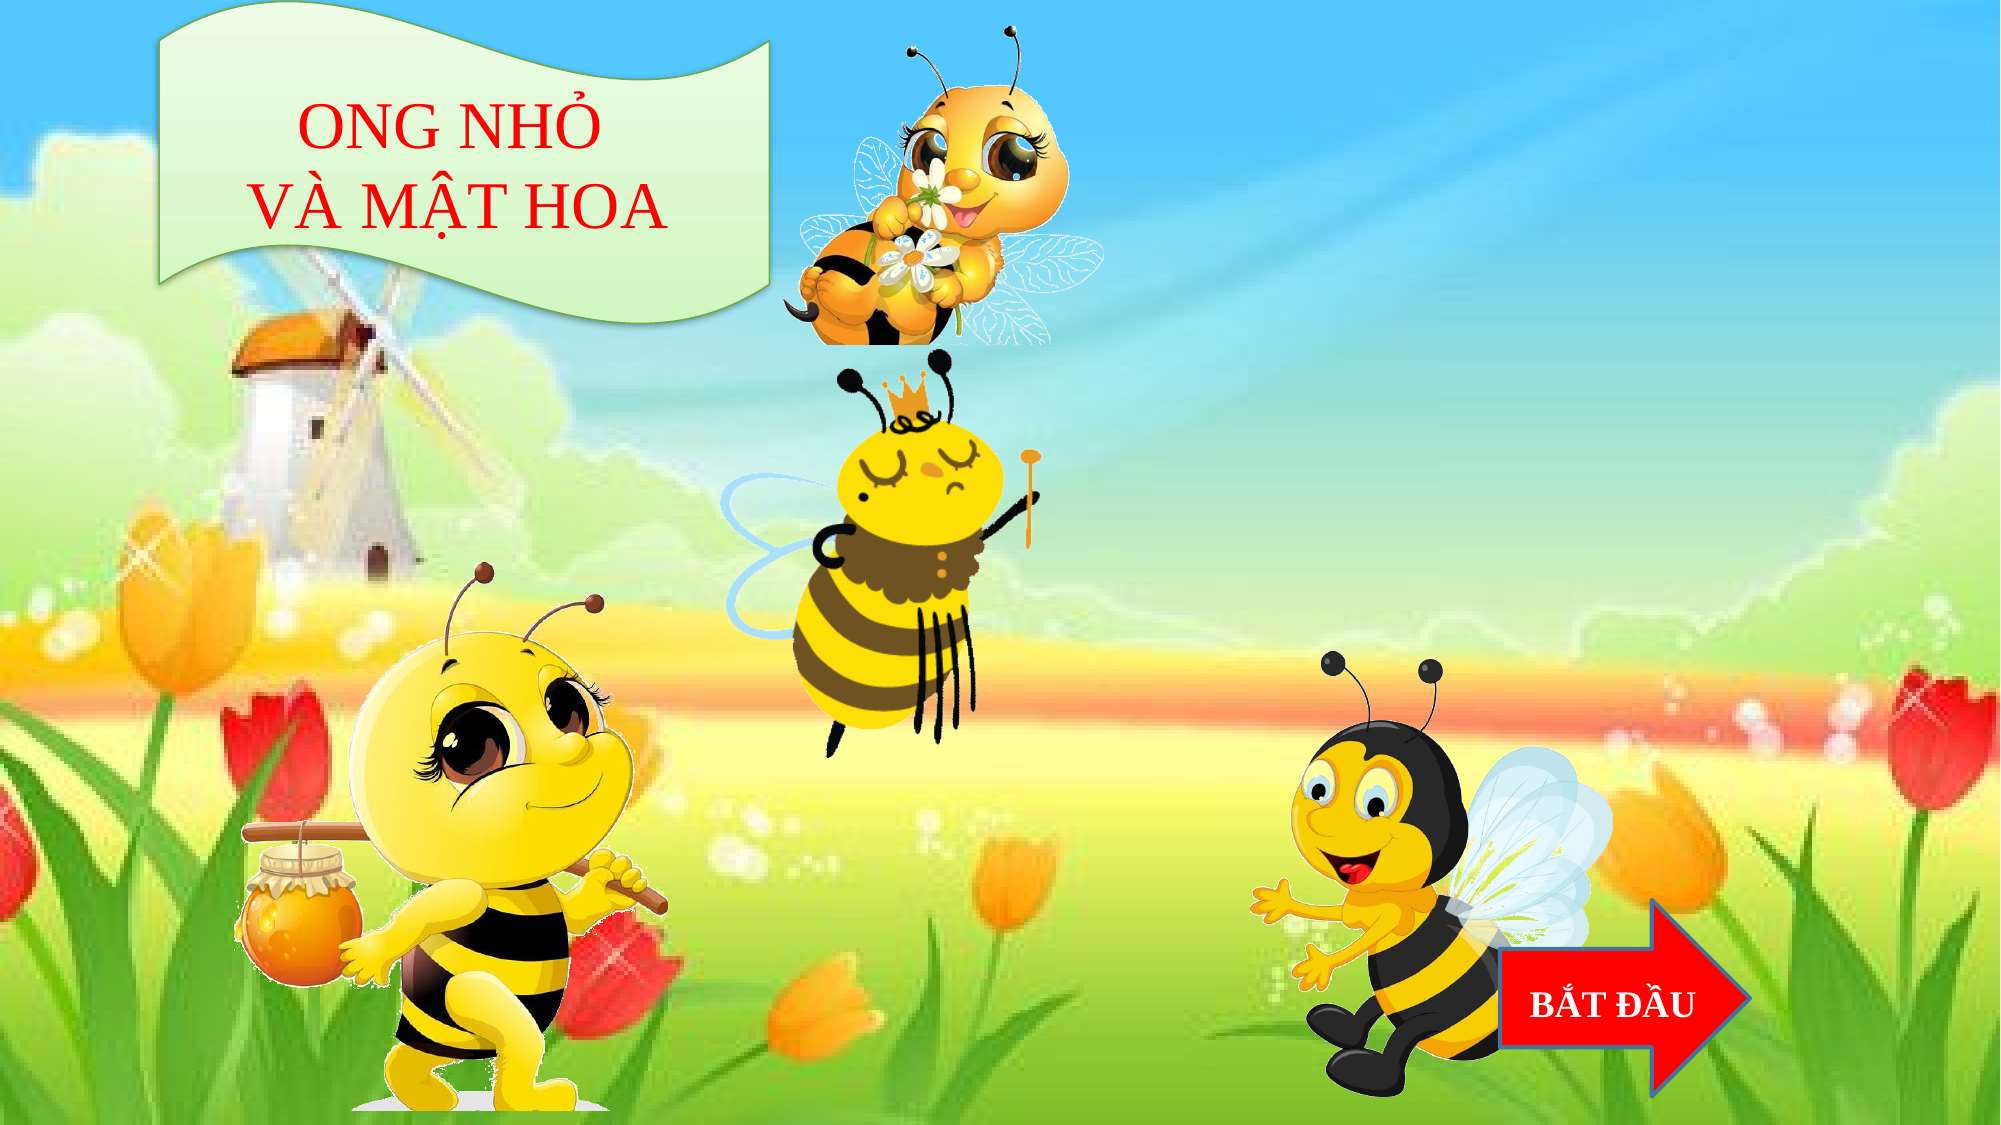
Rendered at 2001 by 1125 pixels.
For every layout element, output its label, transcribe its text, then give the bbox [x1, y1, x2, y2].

picture [0, 0, 2001, 1125]
text_box ONG NHỎ VÀ MẬT HOA [181, 74, 770, 249]
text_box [1499, 899, 1751, 1097]
text_box [329, 249, 676, 325]
text_box [688, 39, 771, 184]
text_box [158, 0, 587, 286]
